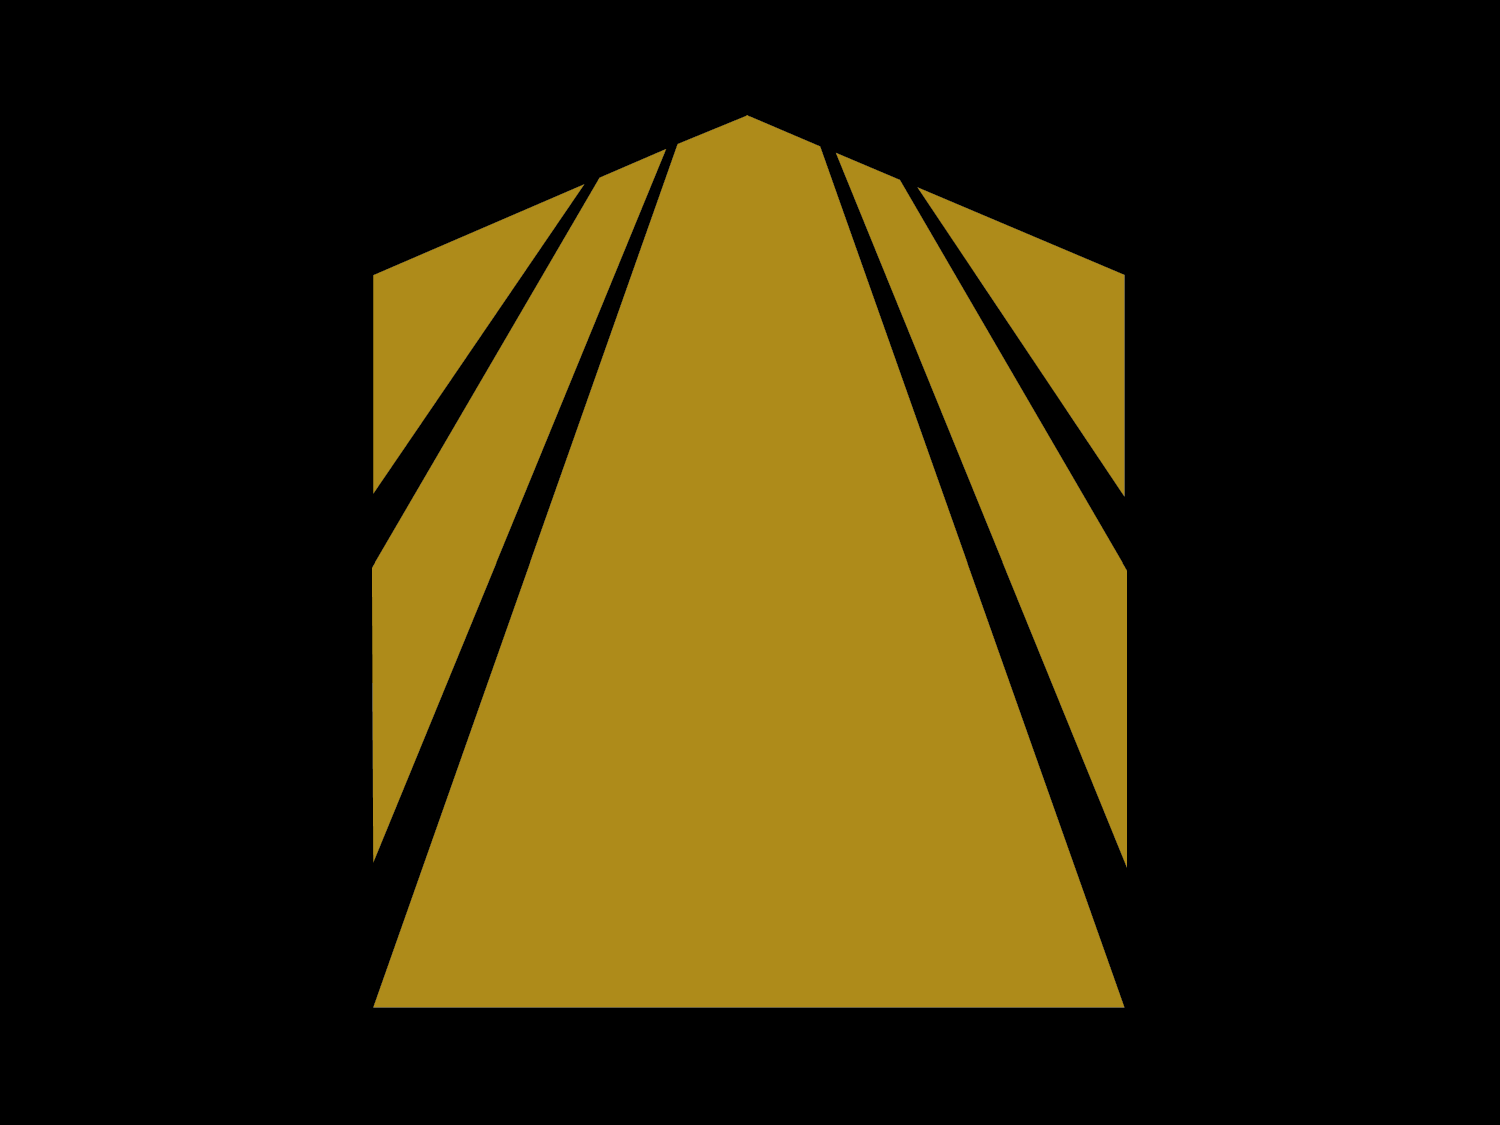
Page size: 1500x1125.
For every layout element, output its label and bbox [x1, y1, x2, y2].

picture [370, 115, 1130, 1010]
